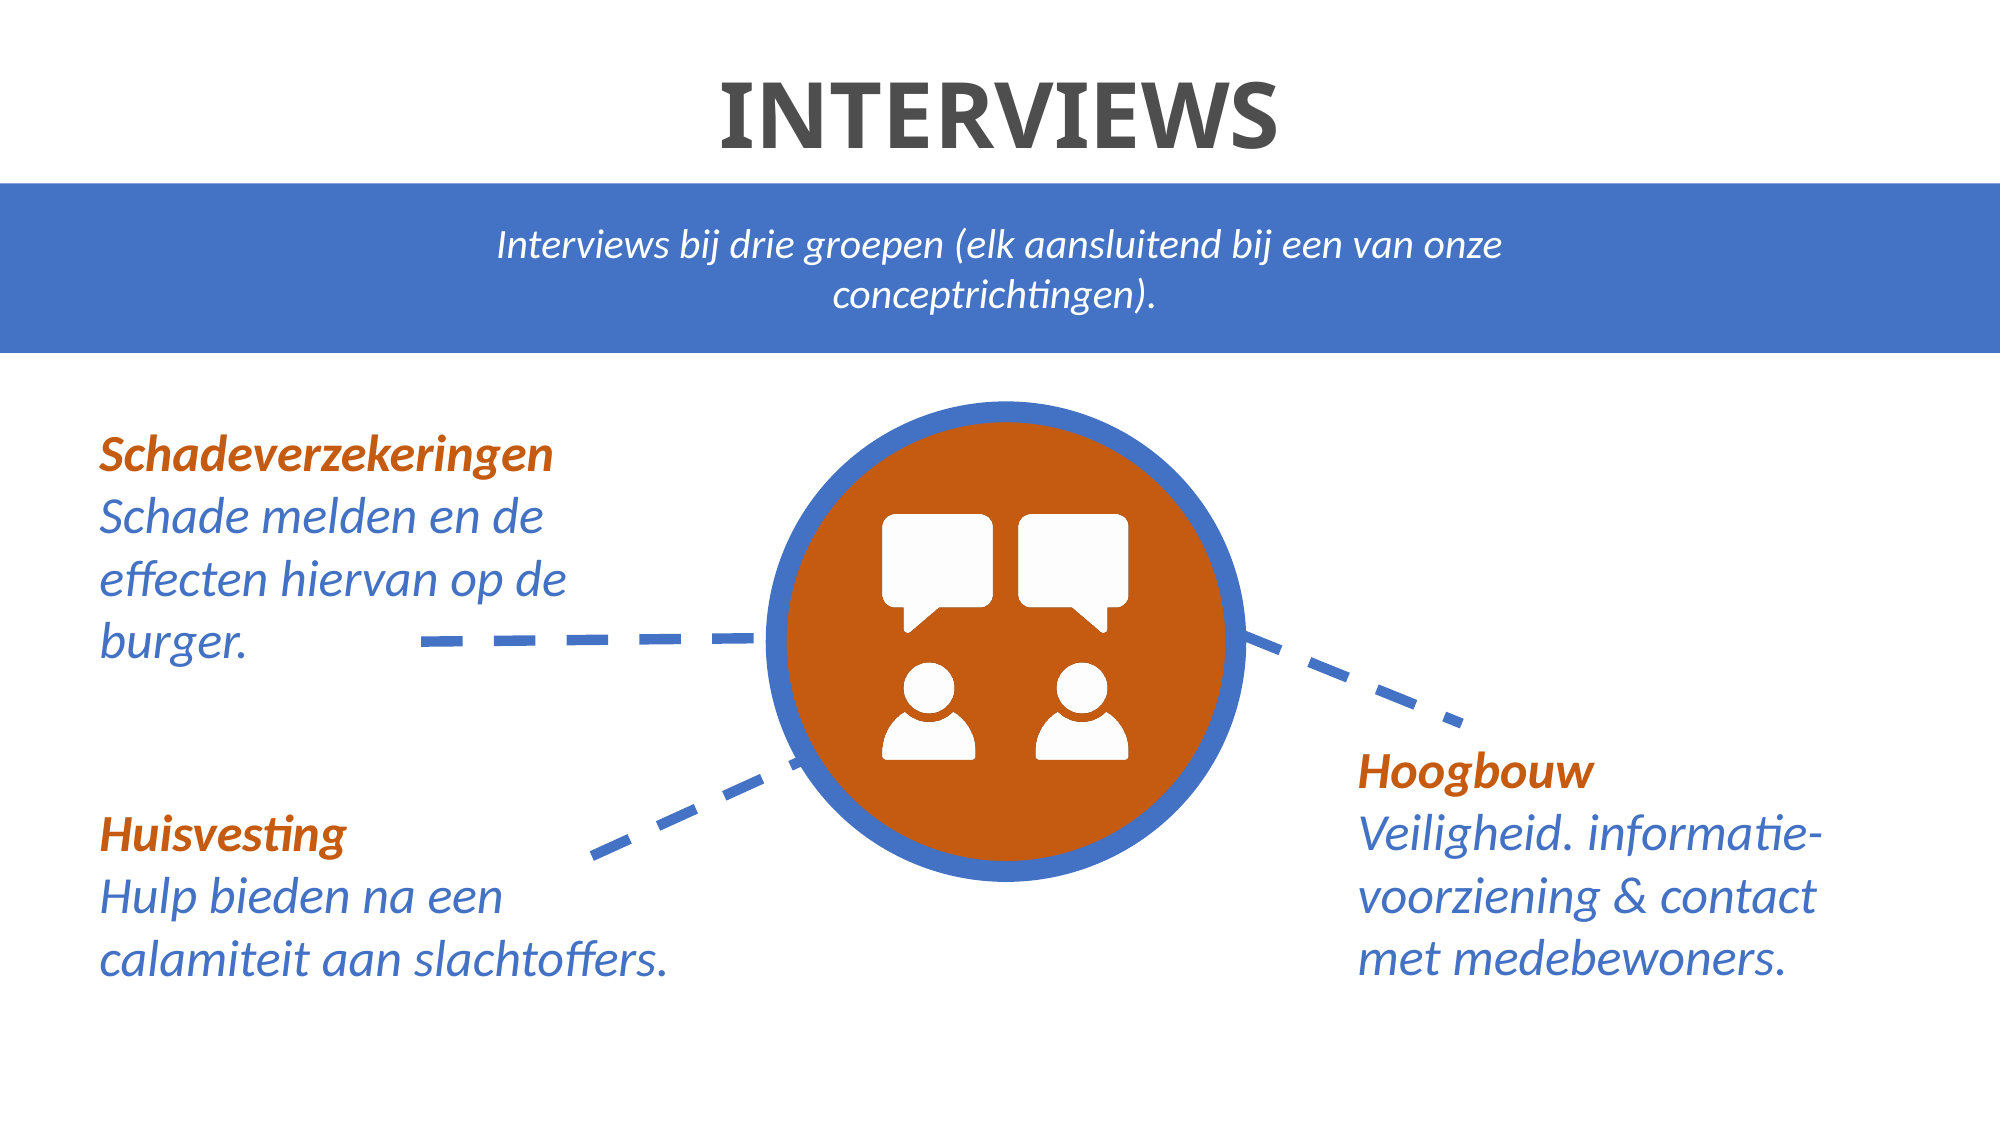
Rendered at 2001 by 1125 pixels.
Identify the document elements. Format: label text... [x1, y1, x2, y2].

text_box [1129, 525, 1462, 724]
text_box Interviews bij drie groepen (elk aansluitend bij een van onze conceptrichtingen). [432, 209, 1568, 325]
text_box INTERVIEWS [127, 57, 1873, 181]
picture [882, 514, 1129, 760]
text_box Hoogbouw Veiligheid. informatie-voorziening & contact met medebewoners. [1267, 728, 1916, 994]
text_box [420, 637, 779, 642]
text_box Huisvesting Hulp bieden na een calamiteit aan slachtoffers. [84, 791, 904, 995]
text_box Schadeverzekeringen Schade melden en de effecten hiervan op de burger. [84, 411, 684, 677]
text_box [0, 182, 2000, 354]
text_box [591, 738, 851, 857]
text_box [775, 410, 1222, 873]
